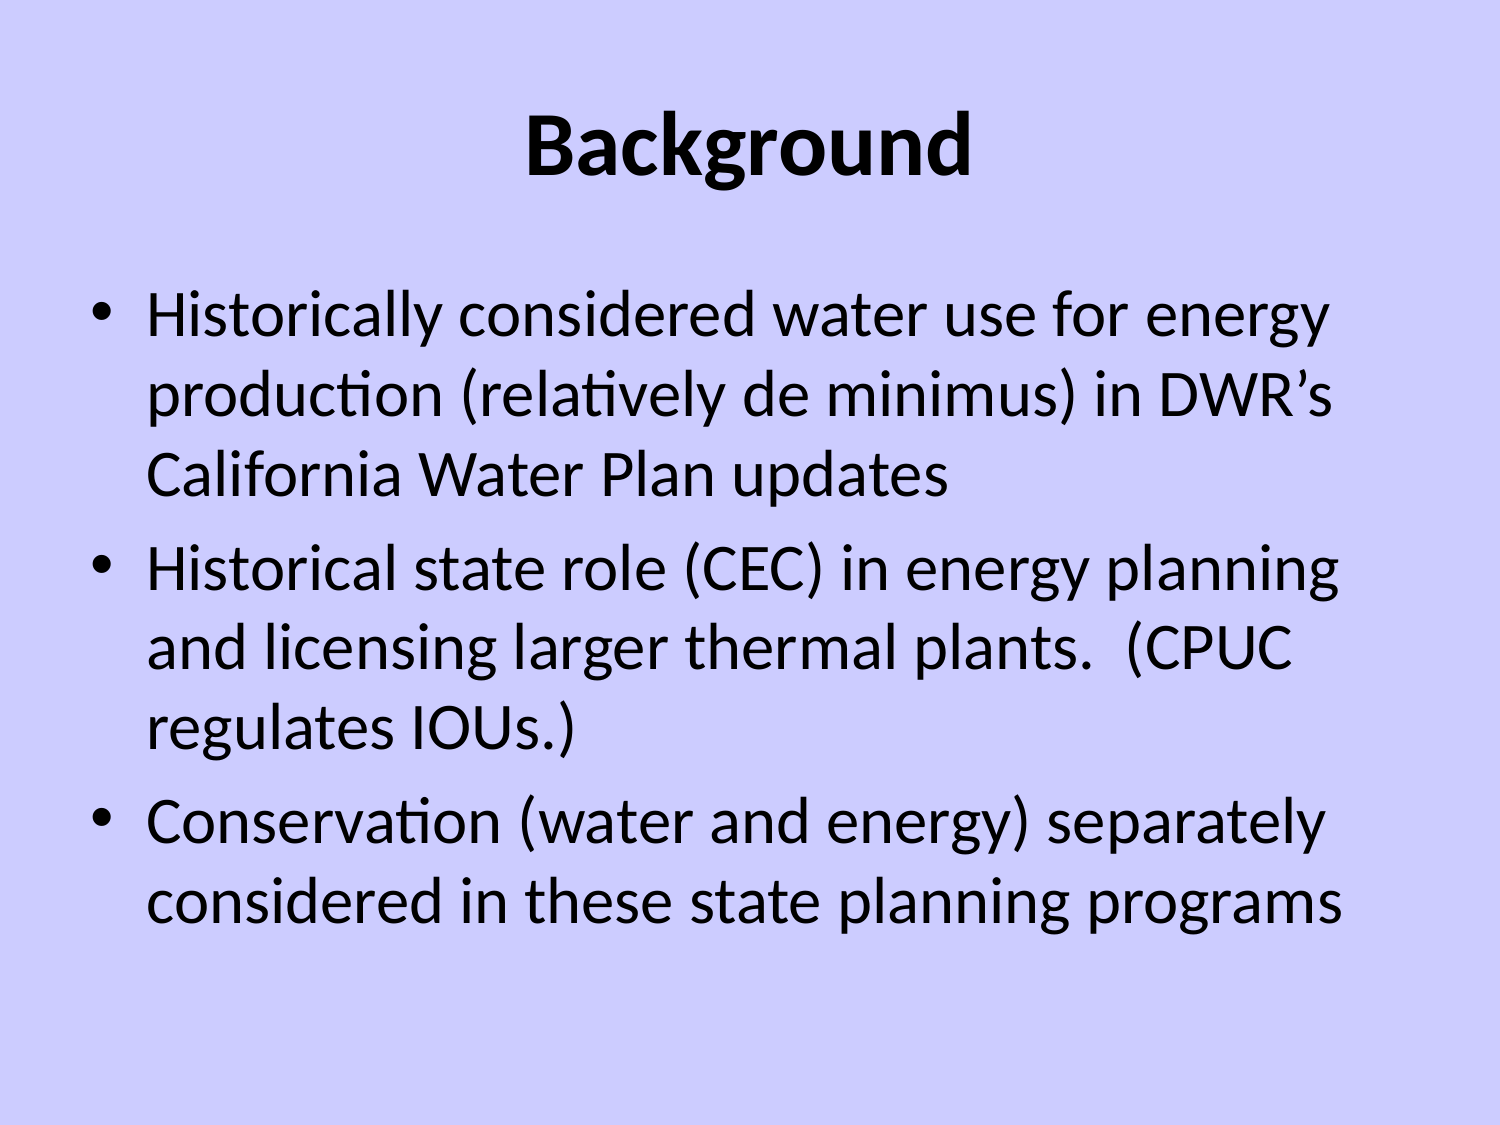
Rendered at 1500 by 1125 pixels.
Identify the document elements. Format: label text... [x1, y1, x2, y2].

list Historically considered water use for energy production (relatively de minimus) in DWR’s California Water Plan updates Historical state role (CEC) in energy planning and licensing larger thermal plants. (CPUC regulates IOUs.) Conservation (water and energy) separately considered in these state planning programs [75, 262, 1425, 1005]
title Background [75, 45, 1425, 233]
